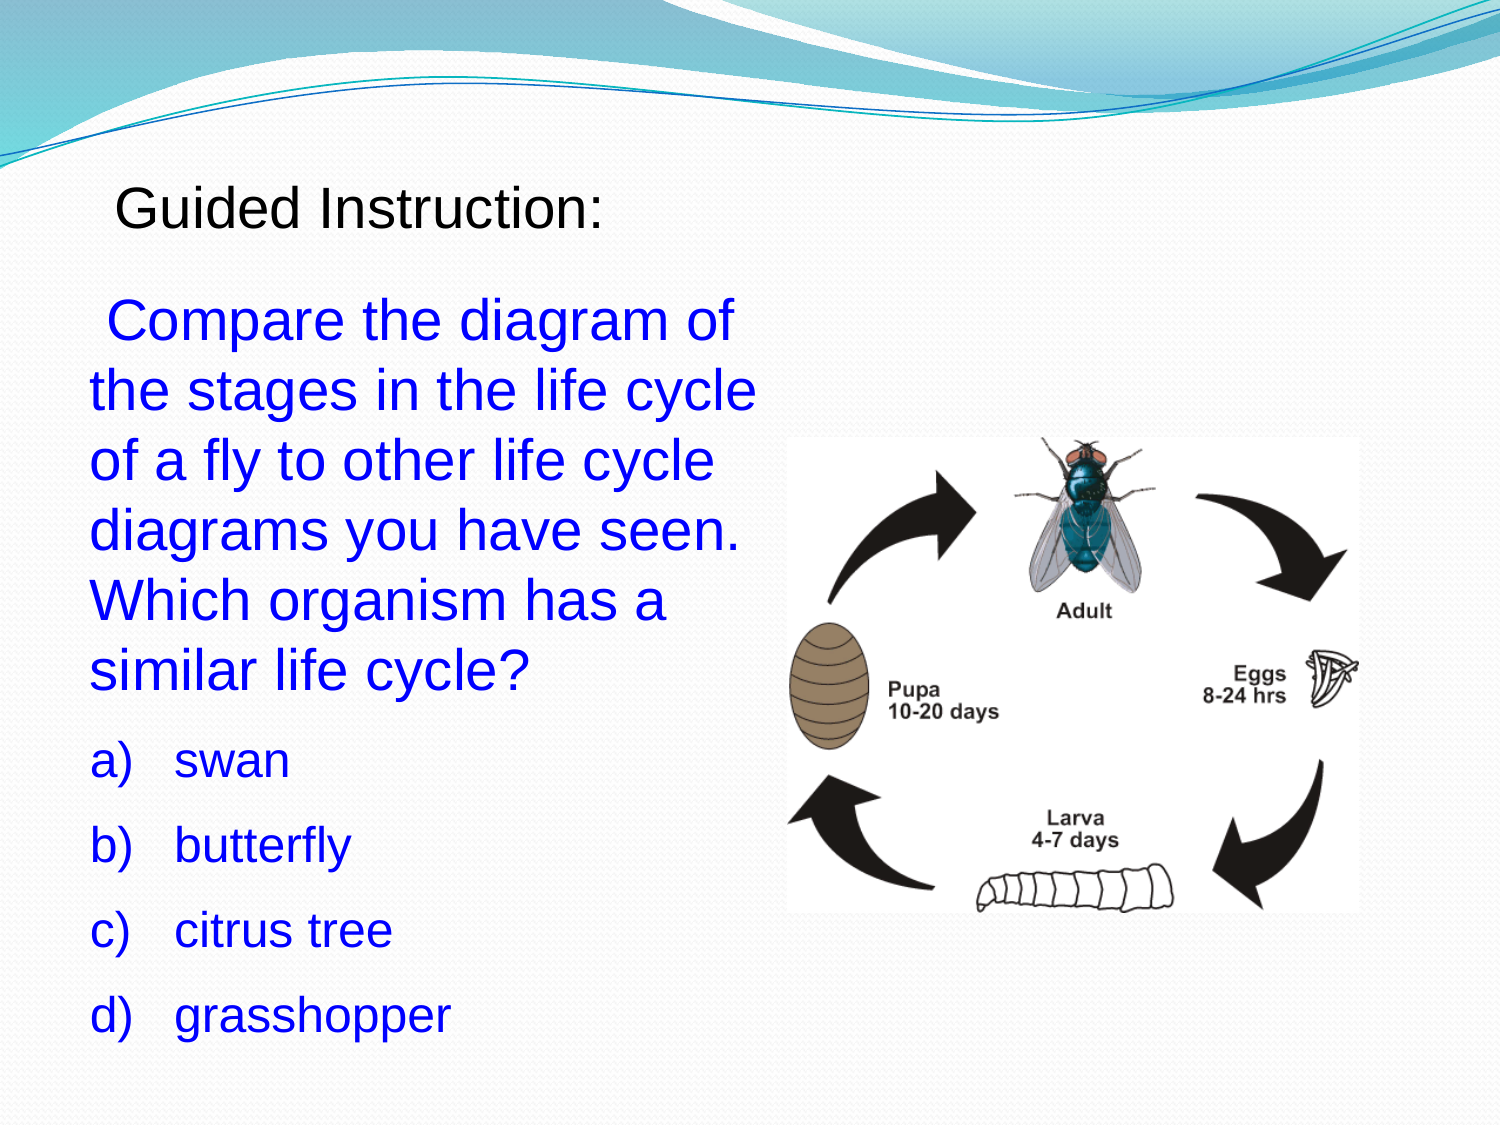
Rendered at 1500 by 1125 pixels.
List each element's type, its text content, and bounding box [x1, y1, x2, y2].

text_box Guided Instruction: [99, 162, 1450, 248]
text_box Compare the diagram of the stages in the life cycle of a fly to other life cycle diagrams you have seen. Which organism has a similar life cycle? swan butterfly citrus tree grasshopper [74, 275, 838, 1125]
picture [787, 437, 1359, 913]
